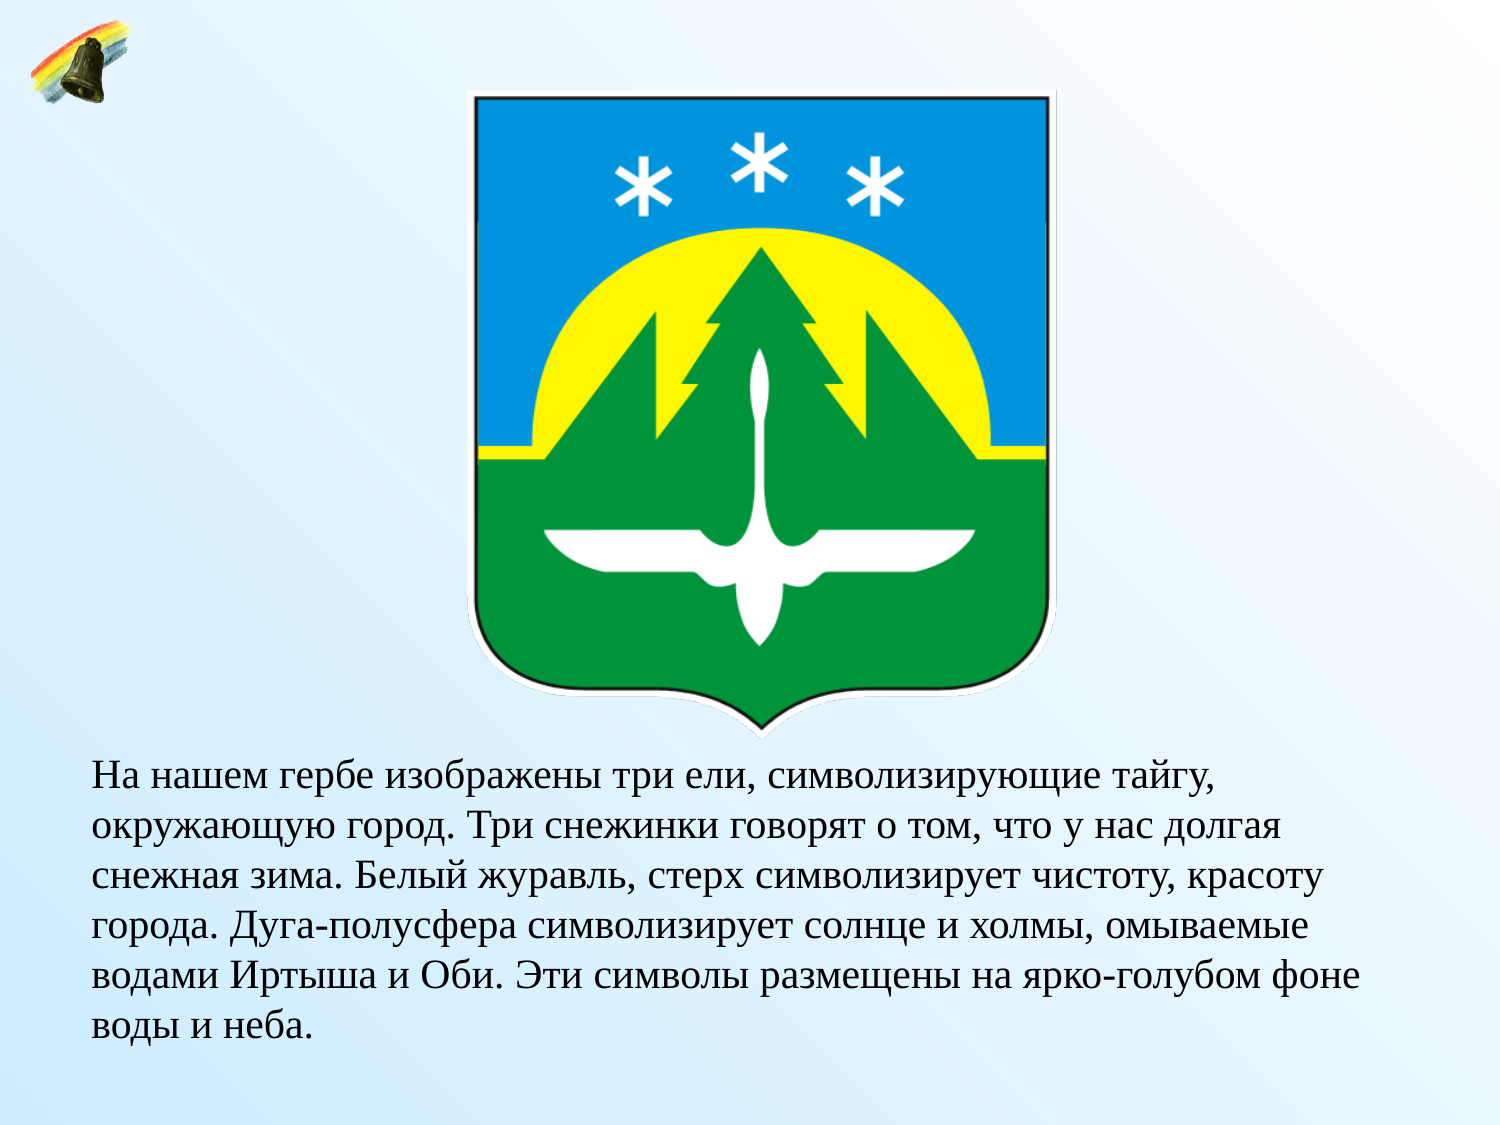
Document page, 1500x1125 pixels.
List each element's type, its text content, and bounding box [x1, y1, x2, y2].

picture [22, 16, 139, 111]
text_box На нашем гербе изображены три ели, символизирующие тайгу, окружающую город. Три снежинки говорят о том, что у нас долгая снежная зима. Белый журавль, стерх символизирует чистоту, красоту города. Дуга-полусфера символизирует солнце и холмы, омываемые водами Иртыша и Оби. Эти символы размещены на ярко-голубом фоне воды и неба. [76, 739, 1424, 1055]
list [466, 89, 1058, 740]
